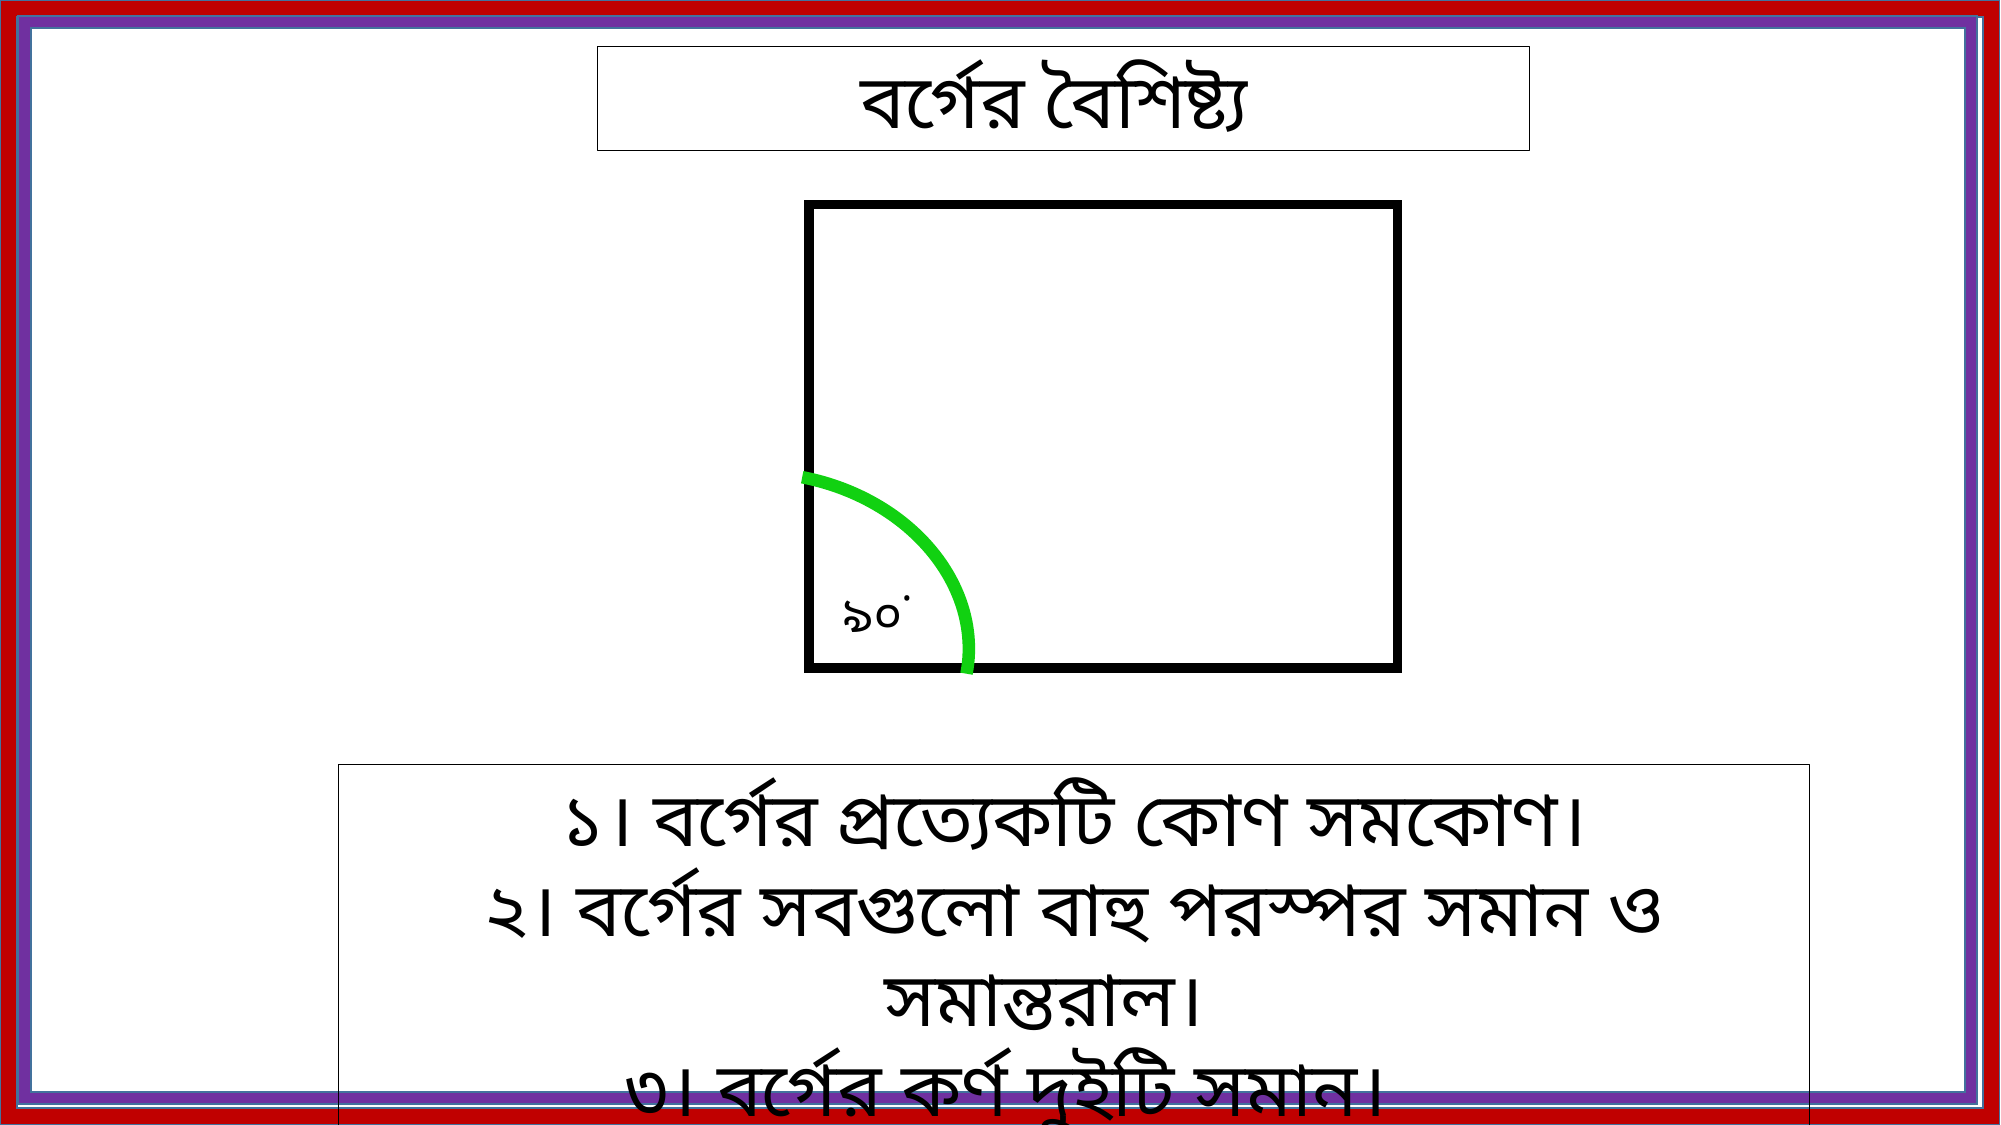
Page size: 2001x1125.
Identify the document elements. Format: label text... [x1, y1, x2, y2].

text_box বর্গের বৈশিষ্ট্য [597, 45, 1530, 151]
text_box [771, 476, 970, 674]
text_box ১। বর্গের প্রত্যেকটি কোণ সমকোণ। ২। বর্গের সবগুলো বাহু পরস্পর সমান ও সমান্তরাল। ৩। বর্গের কর্ণ দুইটি সমান। [338, 763, 1809, 1125]
text_box ৯০˙ [828, 575, 927, 650]
text_box [808, 204, 1399, 669]
text_box [17, 15, 1978, 1105]
text_box [0, 0, 2000, 1125]
